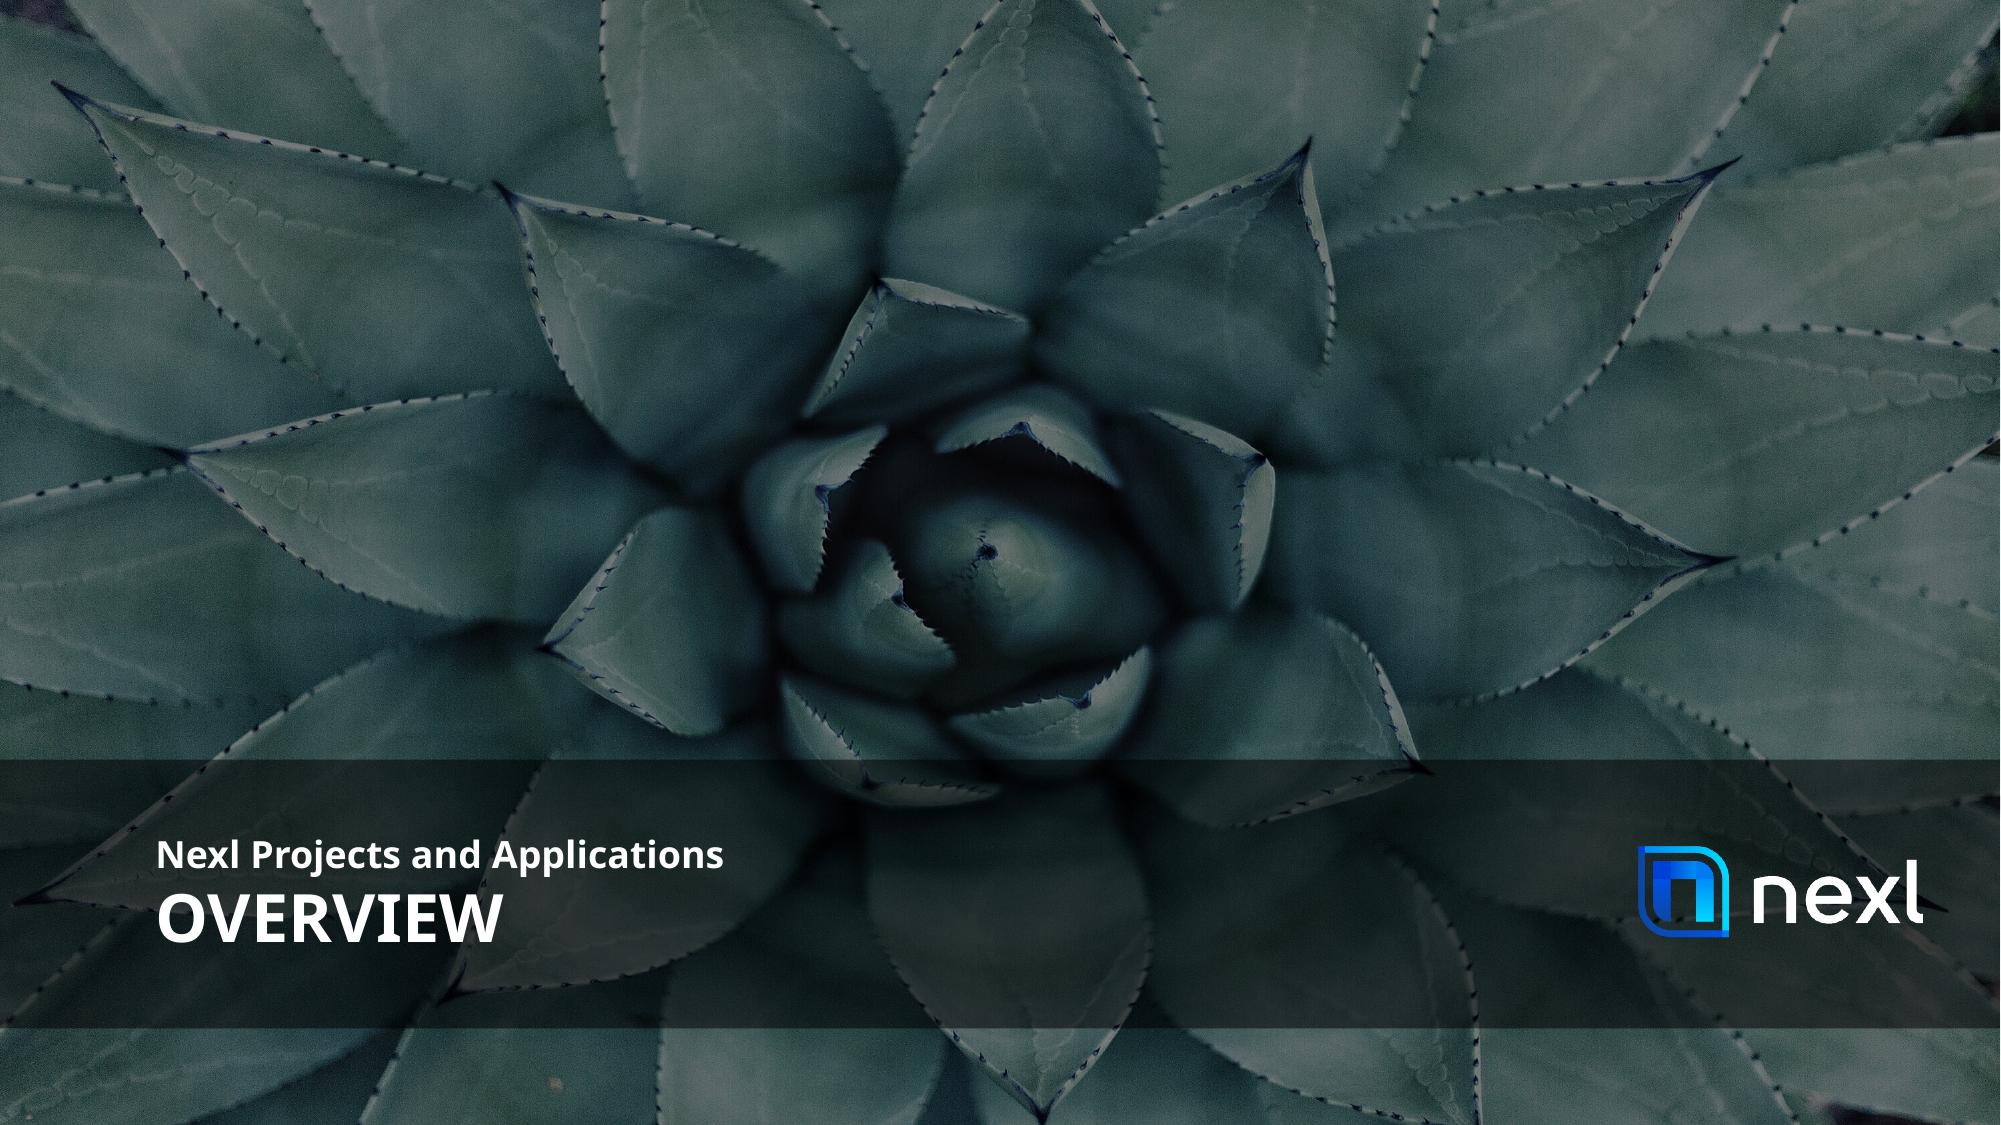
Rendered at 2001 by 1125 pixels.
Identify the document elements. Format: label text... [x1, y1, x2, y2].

text_box [0, 0, 2000, 759]
text_box Nexl Projects and Applications OVERVIEW [140, 823, 808, 964]
text_box [0, 1029, 2000, 1125]
text_box [0, 759, 2000, 1029]
picture [1615, 795, 1951, 984]
